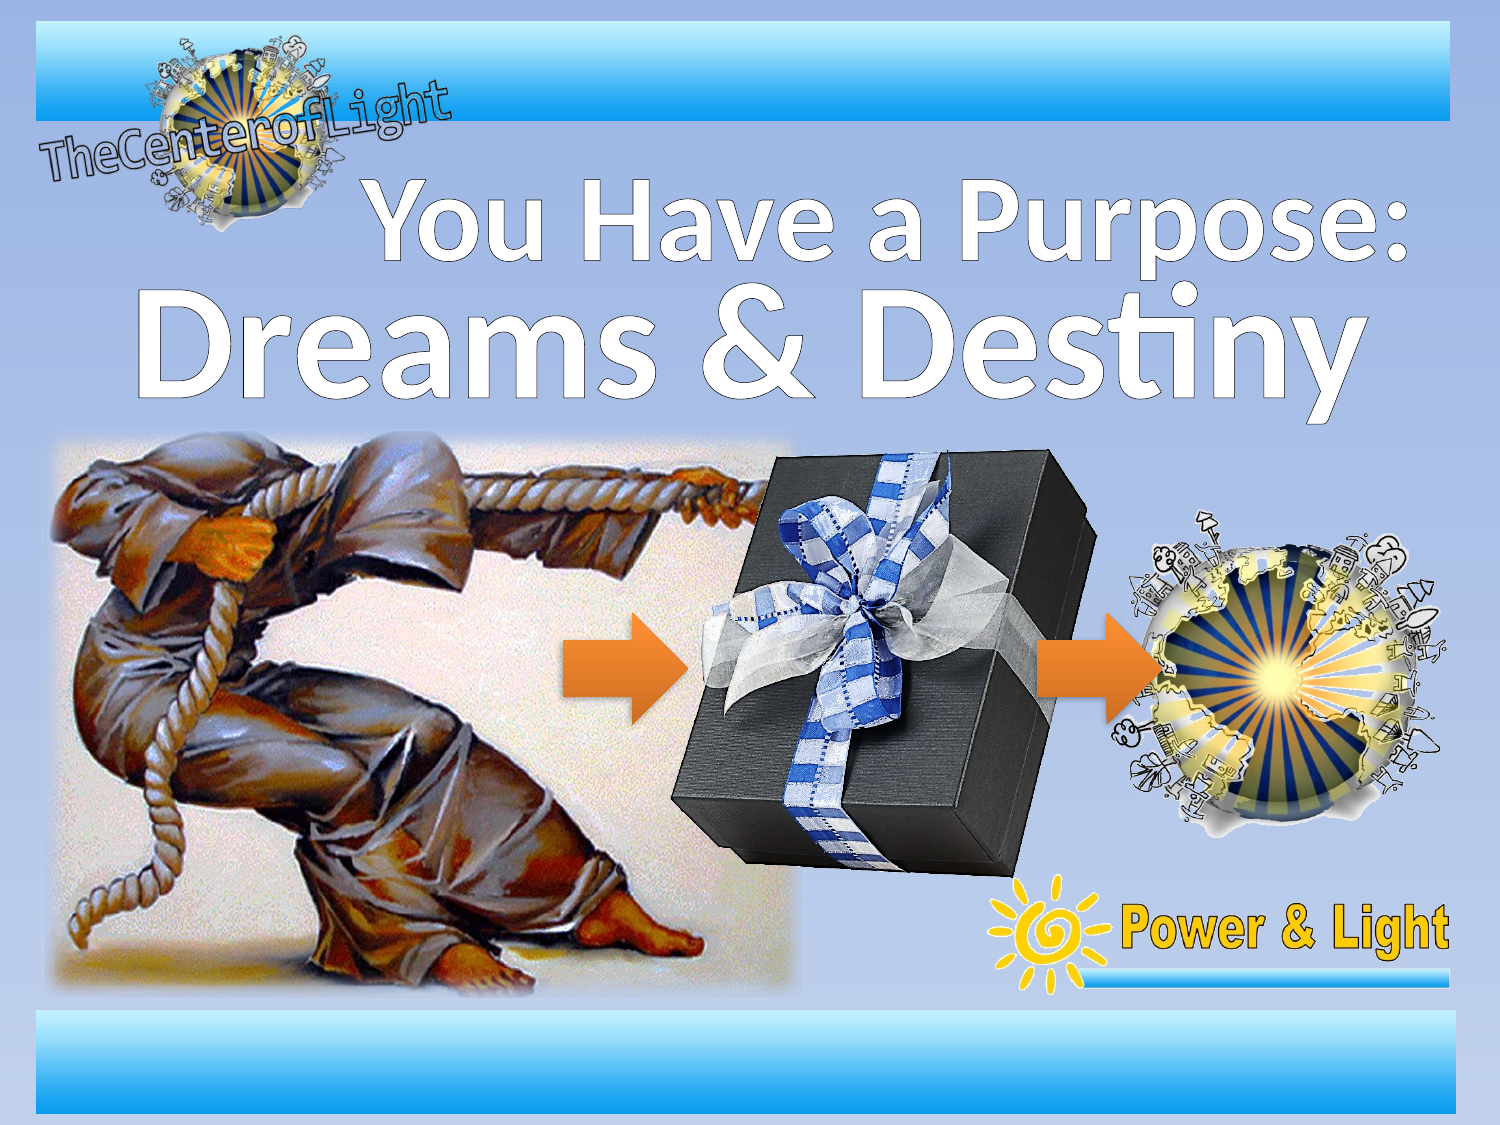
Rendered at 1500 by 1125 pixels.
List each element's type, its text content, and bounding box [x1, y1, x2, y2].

text_box Dreams & Destiny [74, 235, 1425, 463]
picture [37, 424, 1456, 1004]
picture [36, 1010, 1456, 1114]
picture [25, 0, 1450, 257]
text_box You Have a Purpose: [312, 95, 1463, 325]
